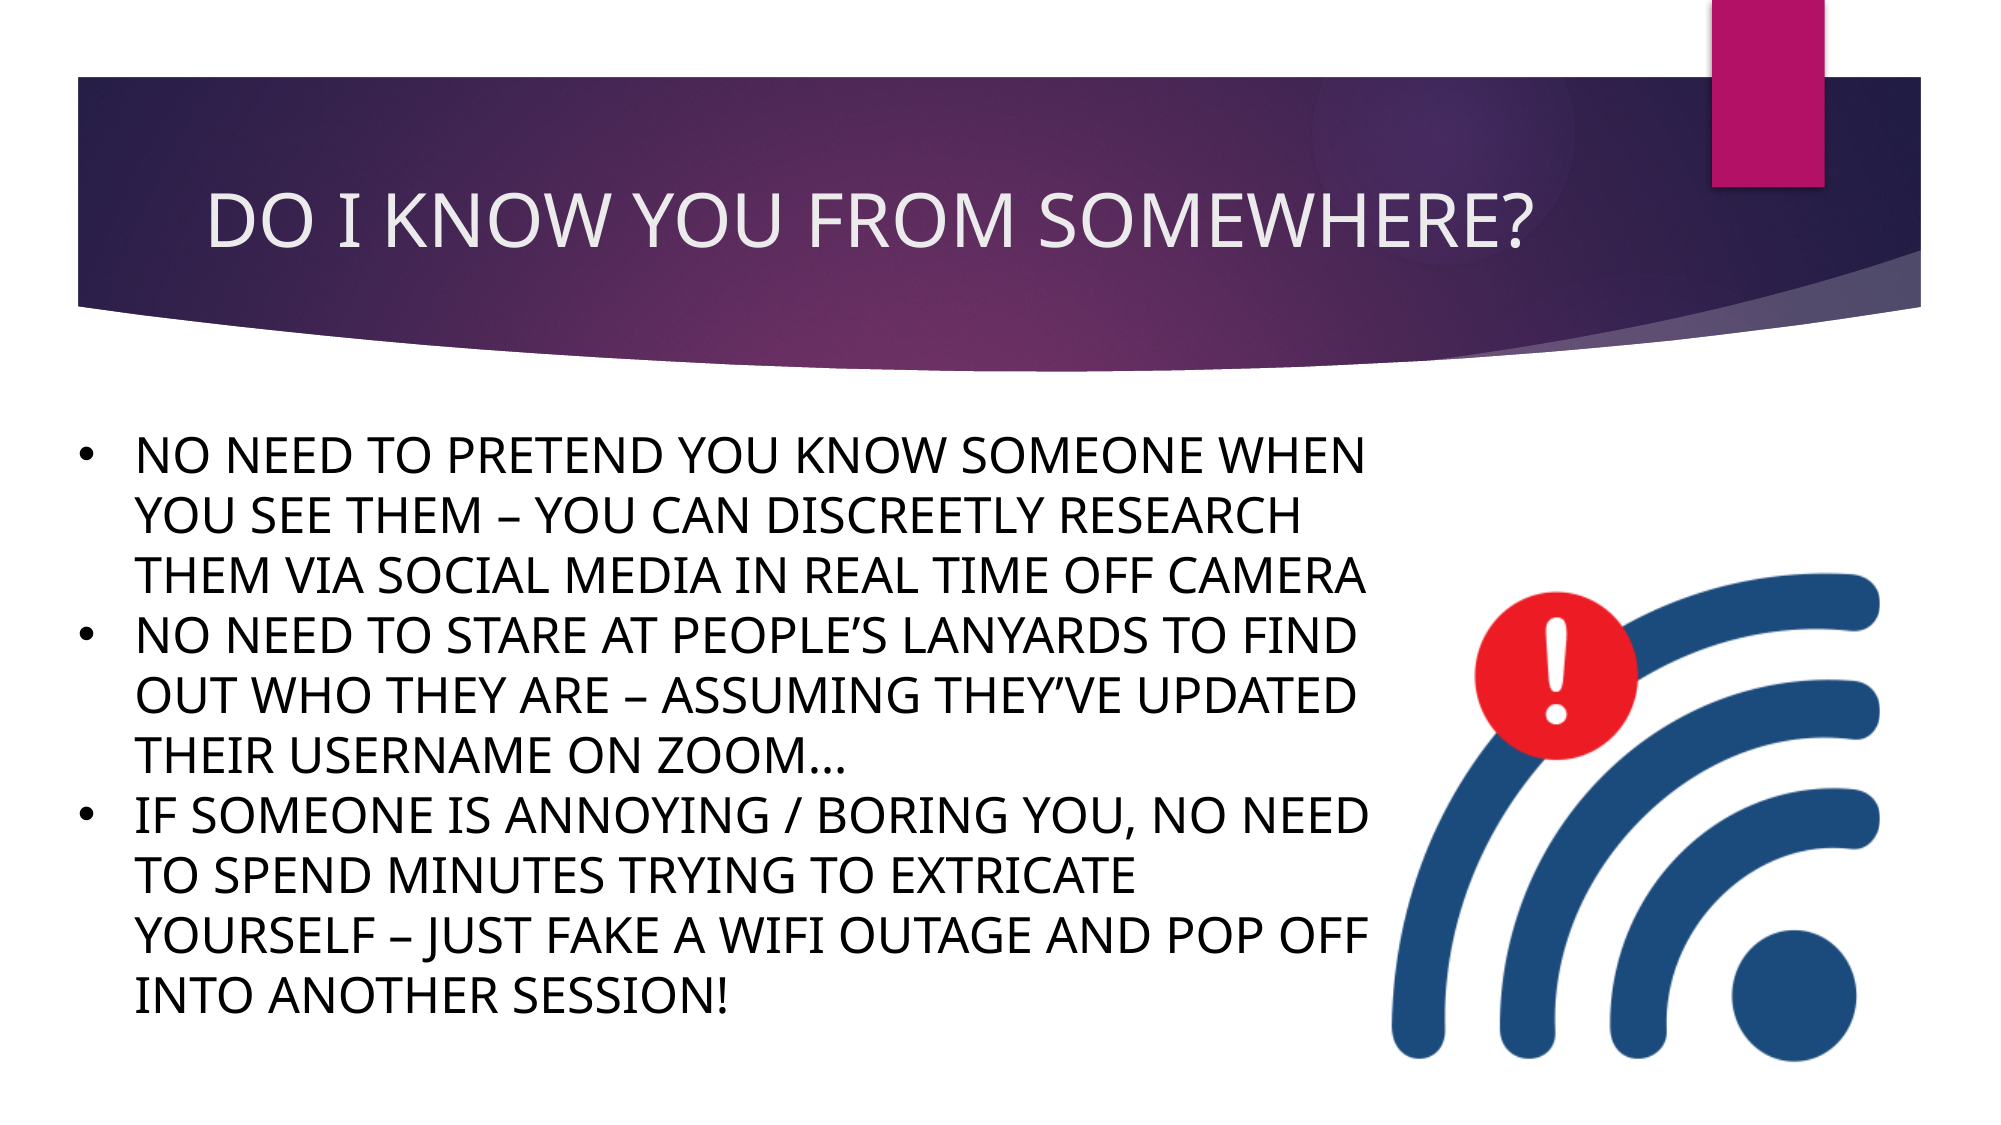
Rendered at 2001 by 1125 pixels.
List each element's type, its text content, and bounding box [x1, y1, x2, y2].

title DO I KNOW YOU FROM SOMEWHERE? [189, 159, 1725, 276]
text_box NO NEED TO PRETEND YOU KNOW SOMEONE WHEN YOU SEE THEM – YOU CAN DISCREETLY RESEARCH THEM VIA SOCIAL MEDIA IN REAL TIME OFF CAMERA NO NEED TO STARE AT PEOPLE’S LANYARDS TO FIND OUT WHO THEY ARE – ASSUMING THEY’VE UPDATED THEIR USERNAME ON ZOOM… IF SOMEONE IS ANNOYING / BORING YOU, NO NEED TO SPEND MINUTES TRYING TO EXTRICATE YOURSELF – JUST FAKE A WIFI OUTAGE AND POP OFF INTO ANOTHER SESSION! [63, 325, 1397, 1125]
picture [913, 562, 1880, 1079]
